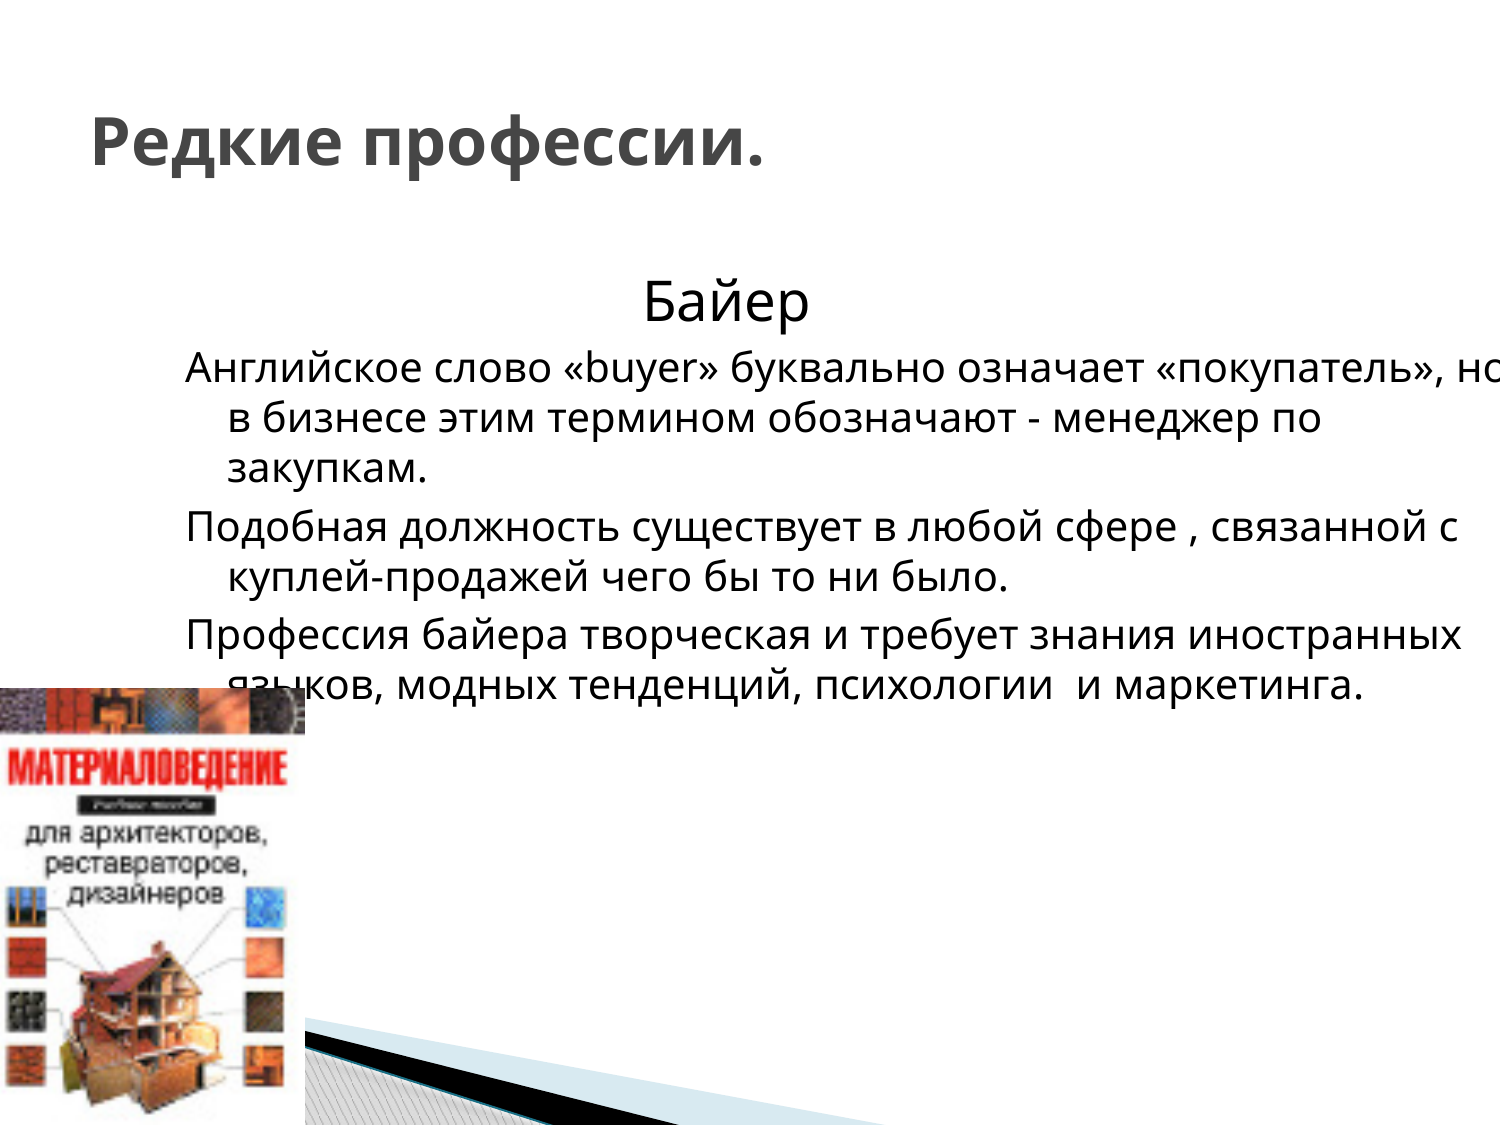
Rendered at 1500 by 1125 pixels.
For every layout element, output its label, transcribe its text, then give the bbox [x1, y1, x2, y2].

picture [0, 688, 305, 1125]
title Редкие профессии. [75, 45, 1425, 233]
list Байер Английское слово «buyer» буквально означает «покупатель», но в бизнесе этим термином обозначают - менеджер по закупкам. Подобная должность существует в любой сфере , связанной с куплей-продажей чего бы то ни было. Профессия байера творческая и требует знания иностранных языков, модных тенденций, психологии и маркетинга. [152, 257, 1500, 1062]
